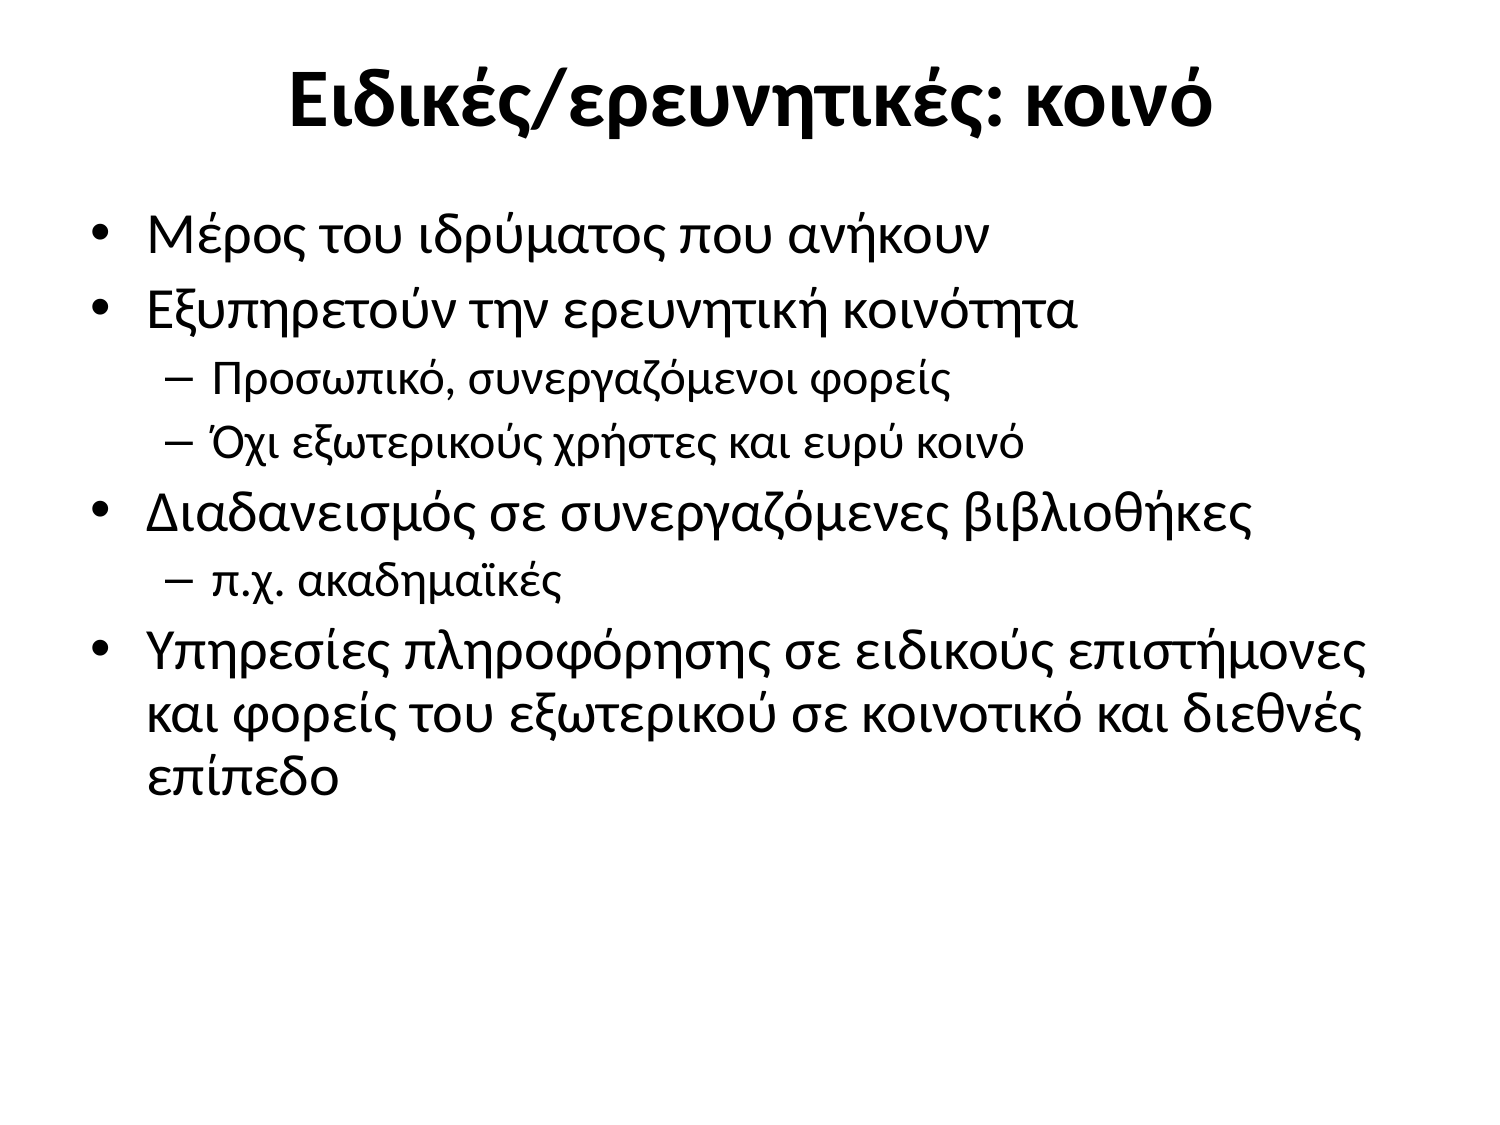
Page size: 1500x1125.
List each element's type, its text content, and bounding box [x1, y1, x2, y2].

list Μέρος του ιδρύματος που ανήκουν Εξυπηρετούν την ερευνητική κοινότητα Προσωπικό, συνεργαζόμενοι φορείς Όχι εξωτερικούς χρήστες και ευρύ κοινό Διαδανεισμός σε συνεργαζόμενες βιβλιοθήκες π.χ. ακαδημαϊκές Υπηρεσίες πληροφόρησης σε ειδικούς επιστήμονες και φορείς του εξωτερικού σε κοινοτικό και διεθνές επίπεδο [75, 196, 1425, 1024]
title Ειδικές/ερευνητικές: κοινό [76, 19, 1427, 169]
